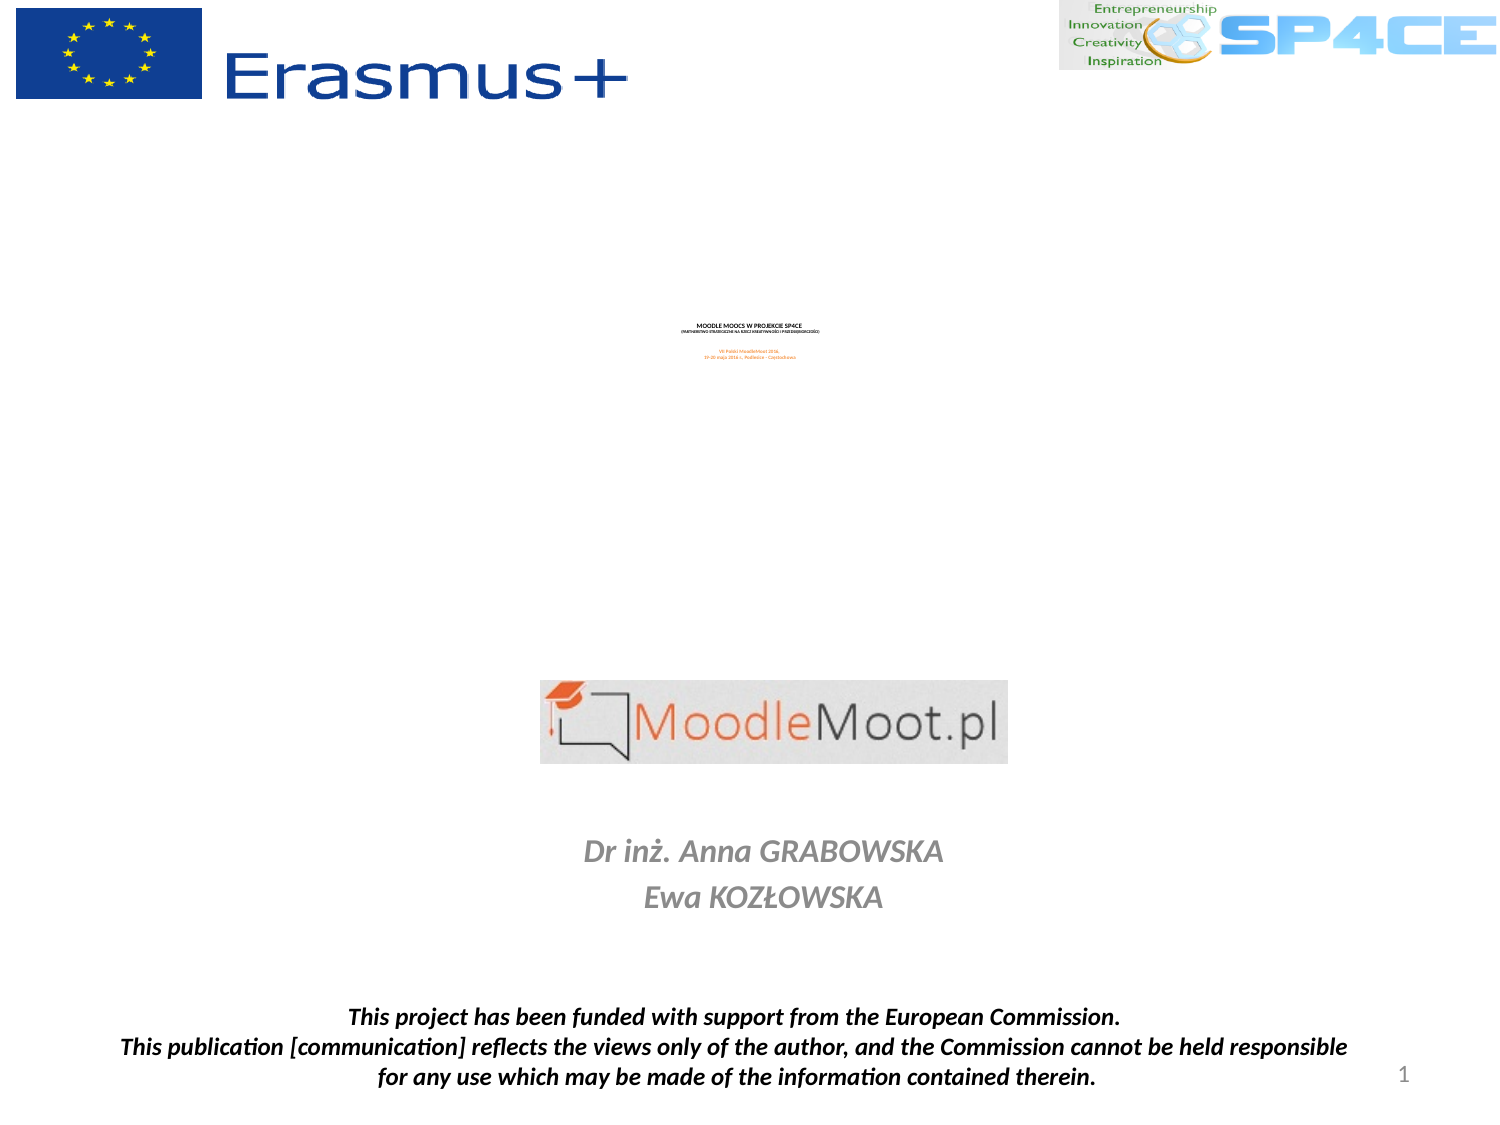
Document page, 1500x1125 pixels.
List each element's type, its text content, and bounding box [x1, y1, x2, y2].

subtitle Dr inż. Anna GRABOWSKA Ewa KOZŁOWSKA [289, 727, 1247, 925]
footer This project has been funded with support from the European Commission. This publication [communication] reflects the views only of the author, and the Commission cannot be held responsible for any use which may be made of the information contained therein. [88, 987, 1388, 1103]
picture [539, 680, 1008, 764]
picture [1058, 0, 1500, 71]
picture [0, 0, 656, 114]
slide_number 1 [1074, 1042, 1425, 1103]
title MOODLE MOOCS W PROJEKCIE SP4CE (PARTNERSTWO STRATEGICZNE NA RZECZ KREATYWNOŚCI I PRZEDSIĘBIORCZOŚCI) VII Polski MoodleMoot 2016, 19-20 maja 2016 r., Podlesice - Częstochowa [0, 255, 1500, 398]
